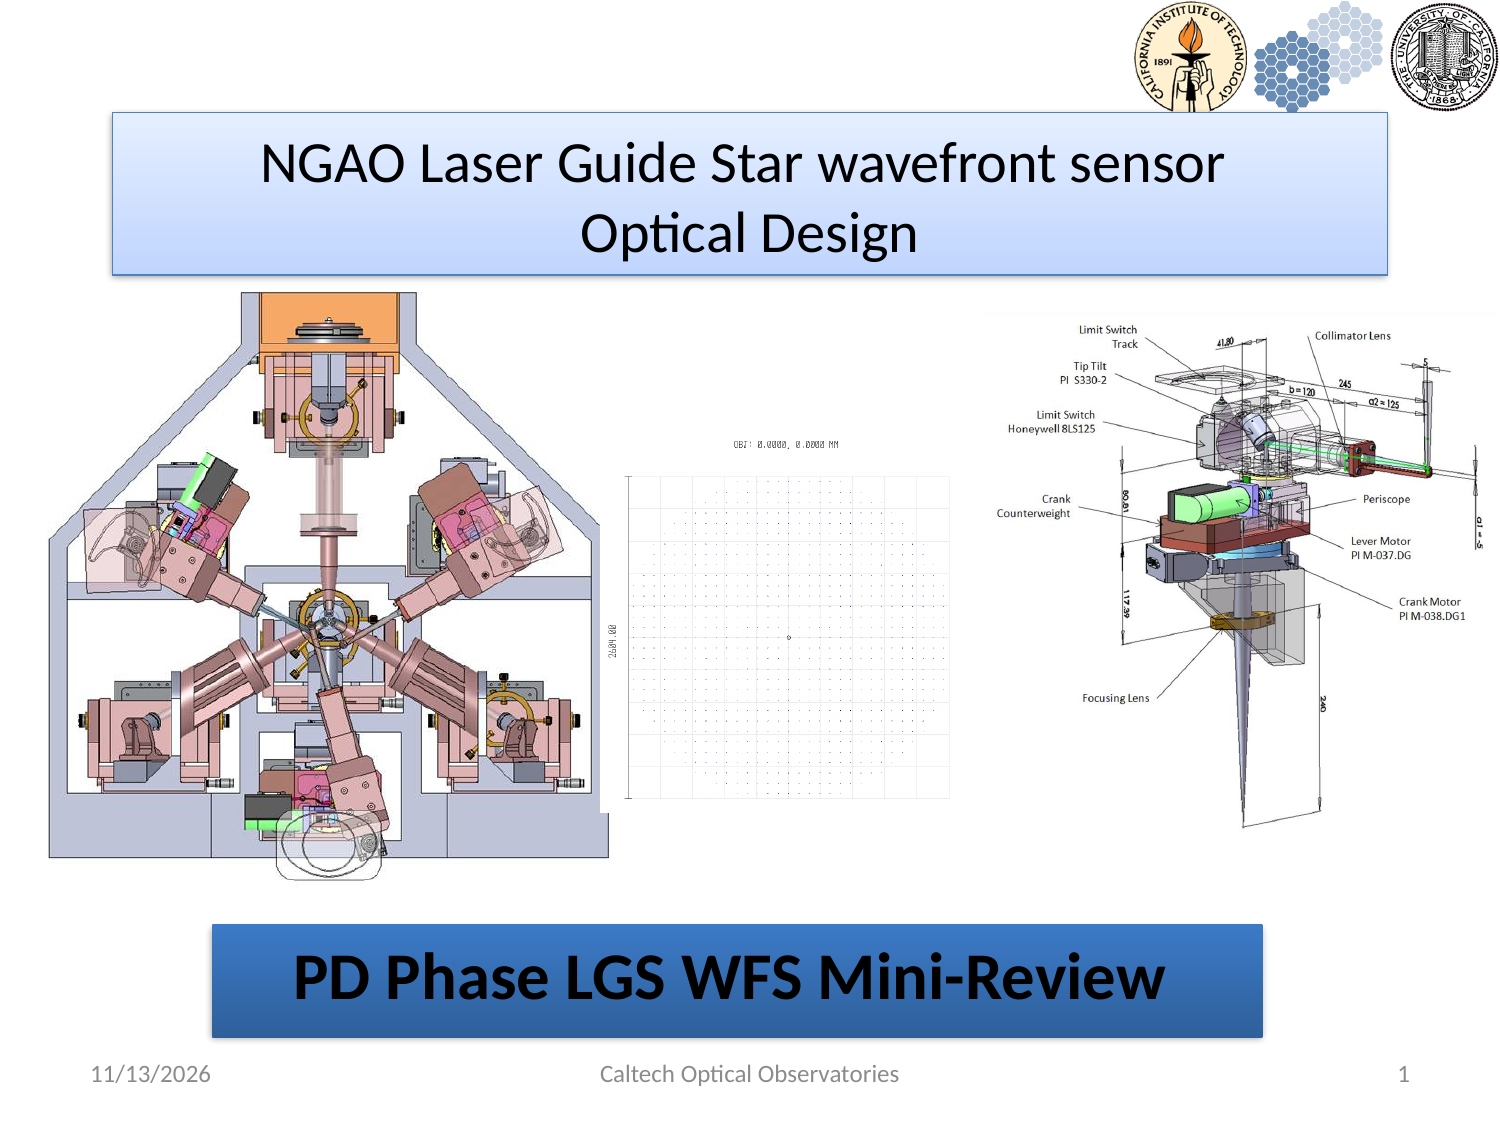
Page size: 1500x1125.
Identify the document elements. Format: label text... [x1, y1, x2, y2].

picture [37, 287, 977, 888]
slide_number 1 [1074, 1042, 1425, 1103]
subtitle PD Phase LGS WFS Mini-Review [212, 924, 1263, 1038]
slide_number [75, 1042, 425, 1103]
footer Caltech Optical Observatories [512, 1047, 988, 1103]
title NGAO Laser Guide Star wavefront sensor Optical Design [112, 112, 1388, 276]
picture [983, 312, 1500, 853]
